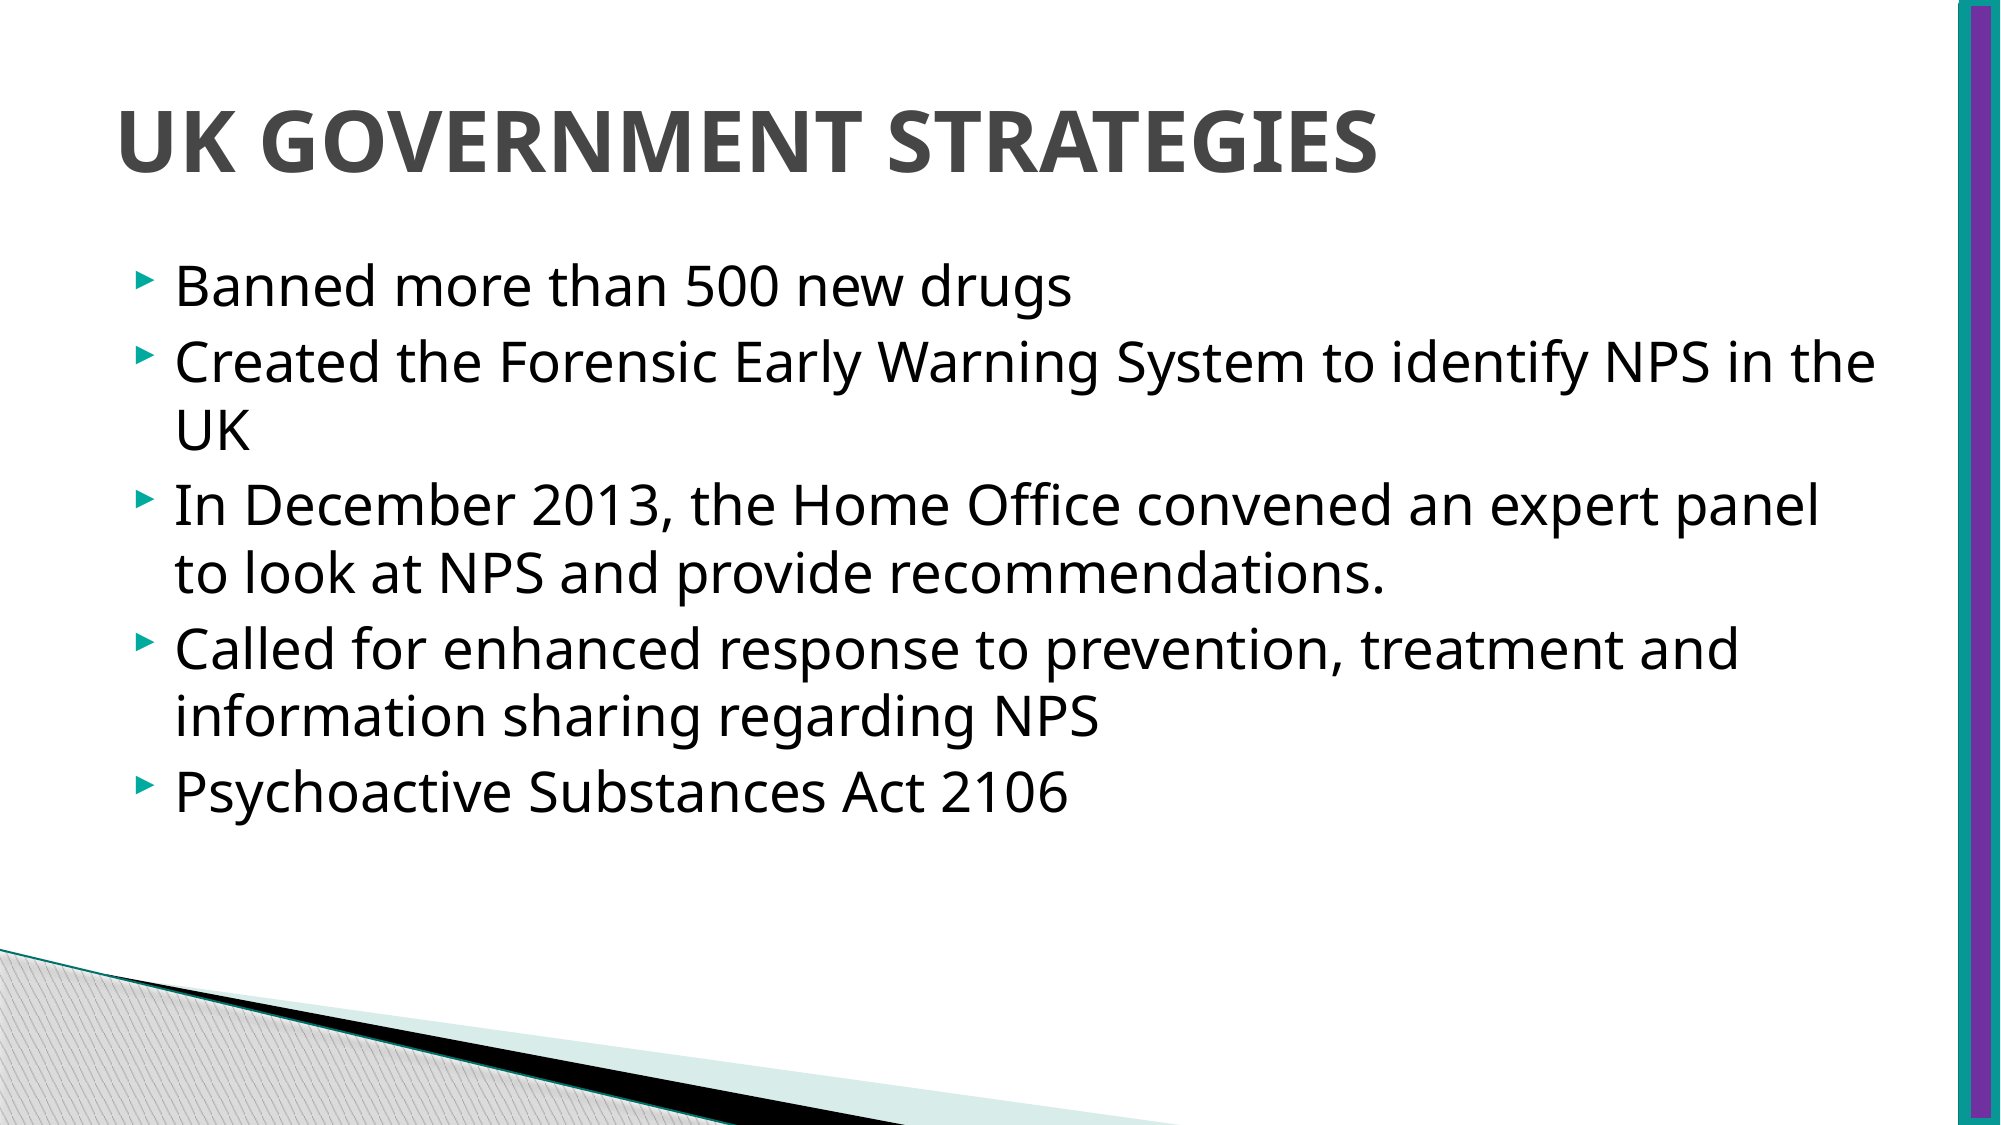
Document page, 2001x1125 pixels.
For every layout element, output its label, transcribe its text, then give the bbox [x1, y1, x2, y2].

title UK GOVERNMENT STRATEGIES [99, 45, 1900, 233]
list Banned more than 500 new drugs Created the Forensic Early Warning System to identify NPS in the UK In December 2013, the Home Office convened an expert panel to look at NPS and provide recommendations. Called for enhanced response to prevention, treatment and information sharing regarding NPS Psychoactive Substances Act 2106 [99, 243, 1900, 986]
text_box [1960, 0, 2000, 1125]
